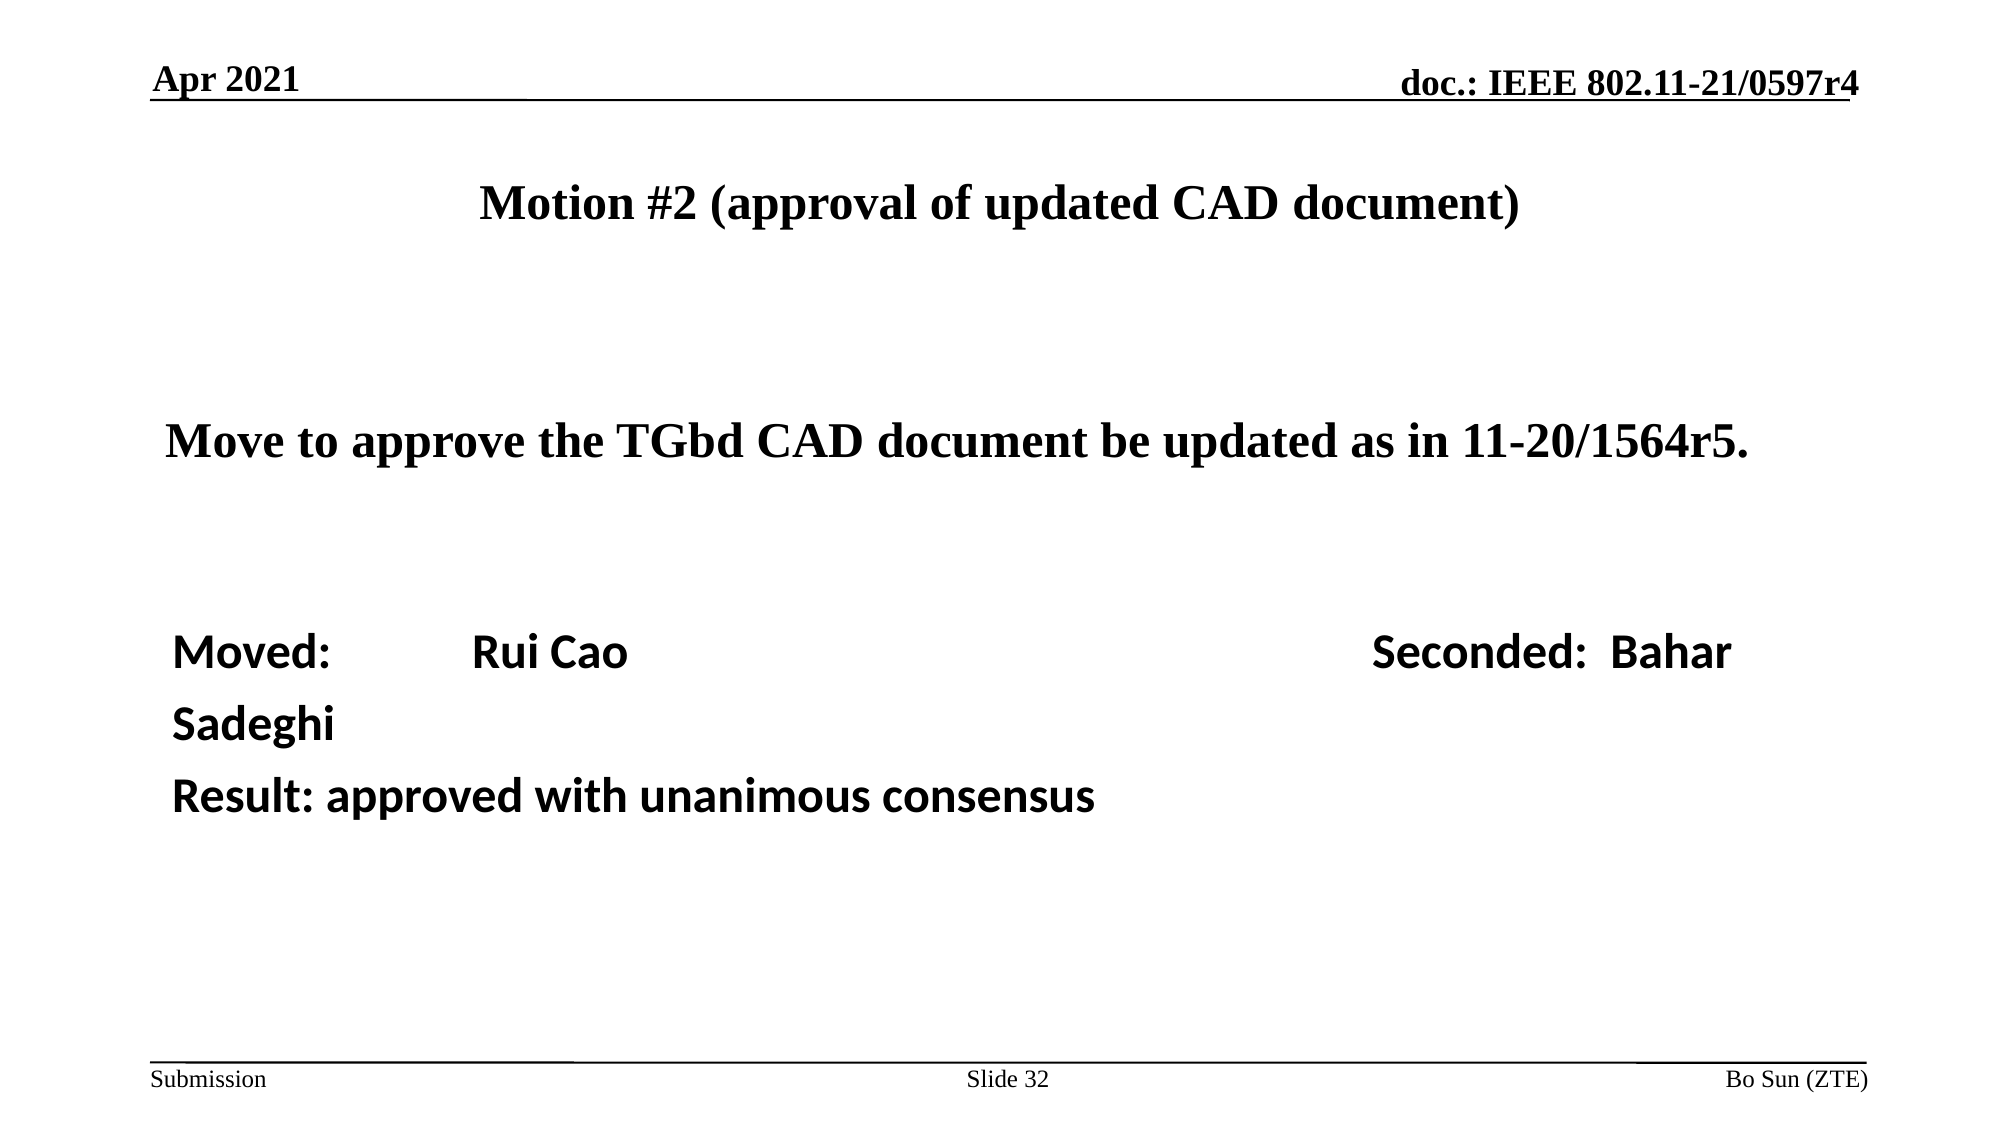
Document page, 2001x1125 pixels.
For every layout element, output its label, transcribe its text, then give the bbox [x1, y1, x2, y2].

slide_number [152, 54, 563, 100]
footer Bo Sun (ZTE) [1171, 1061, 1869, 1093]
list Move to approve the TGbd CAD document be updated as in 11-20/1564r5. Moved: Rui Cao Seconded: Bahar Sadeghi Result: approved with unanimous consensus [149, 399, 1850, 1076]
title Motion #2 (approval of updated CAD document) [149, 112, 1850, 288]
slide_number Slide 32 [949, 1061, 1067, 1123]
